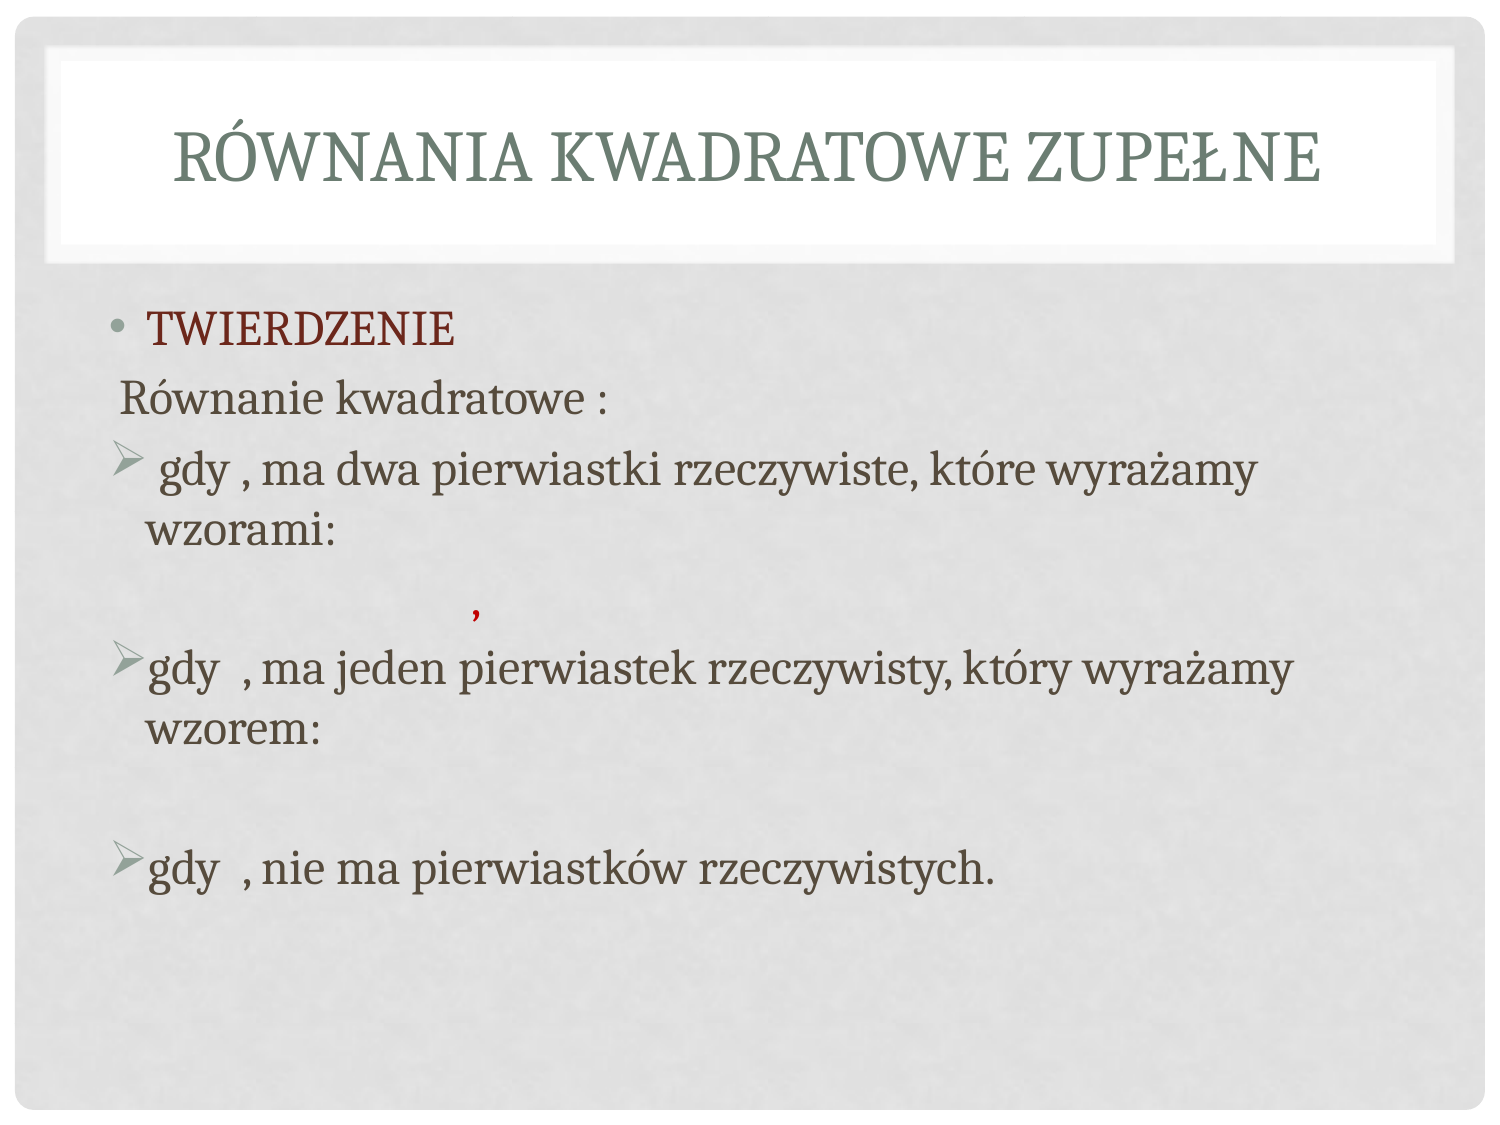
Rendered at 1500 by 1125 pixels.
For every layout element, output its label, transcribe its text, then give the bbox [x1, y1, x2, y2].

title Równania kwadratowe zupełne [69, 66, 1425, 238]
